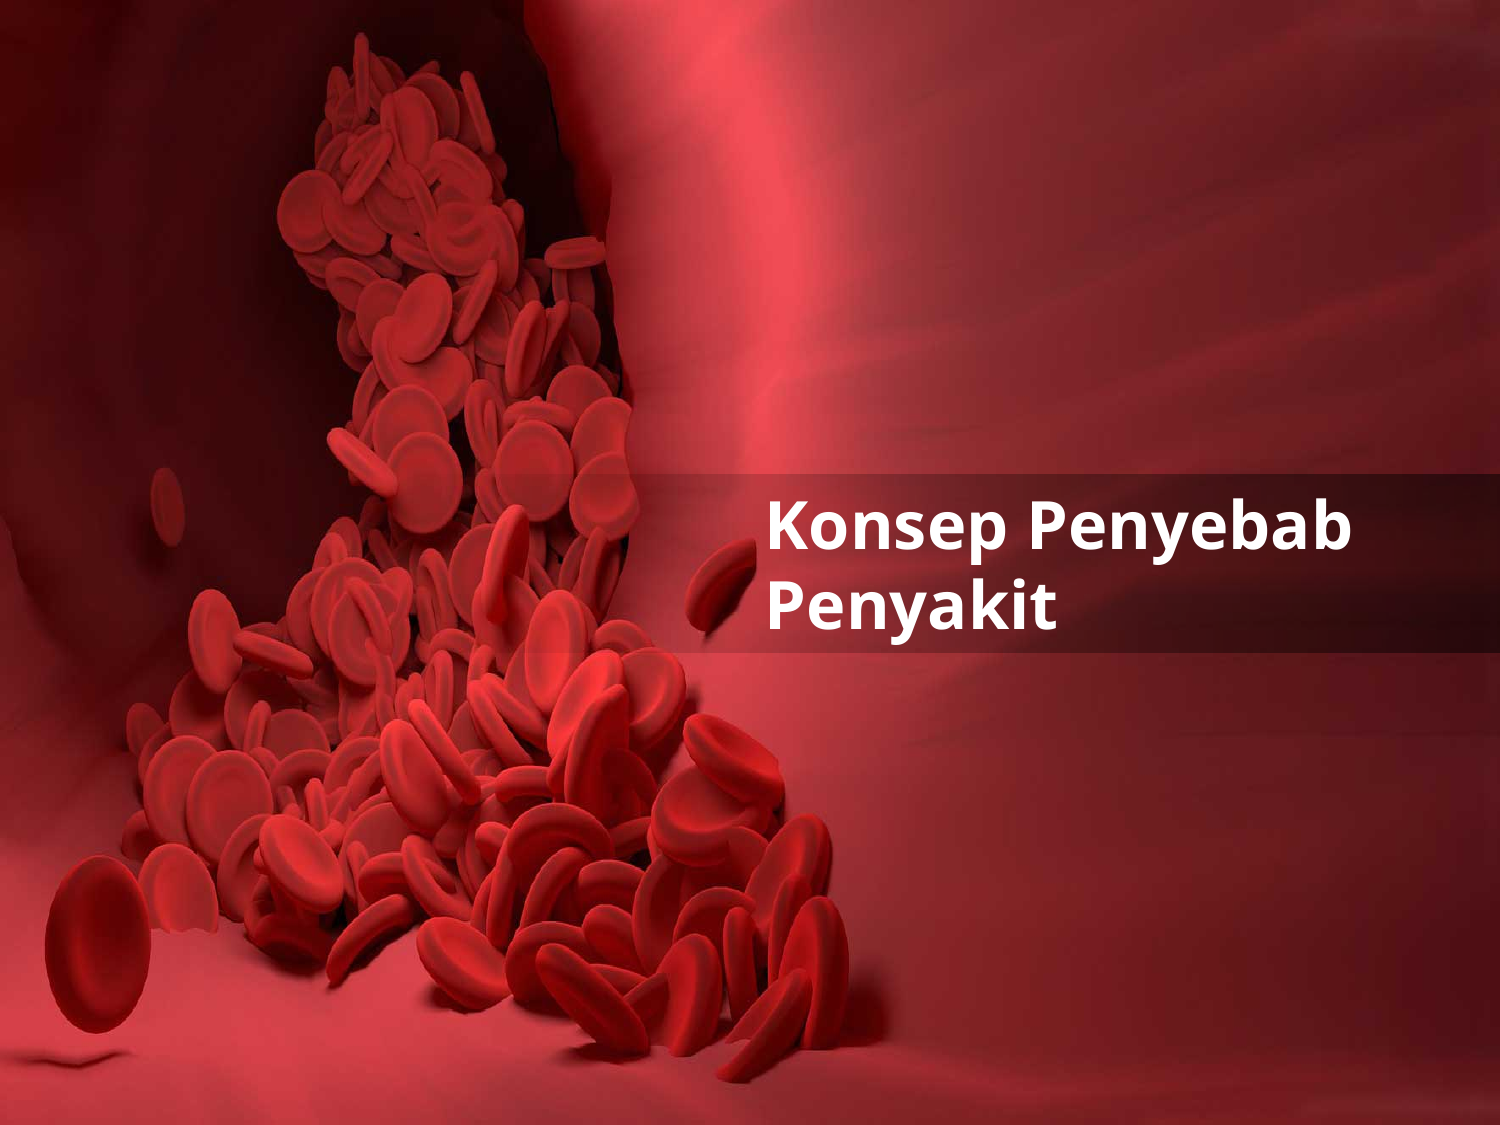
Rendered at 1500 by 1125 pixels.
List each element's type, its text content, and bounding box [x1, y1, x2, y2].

text_box [407, 474, 1500, 653]
picture [0, 0, 1500, 1125]
text_box Konsep Penyebab Penyakit [749, 475, 1500, 650]
